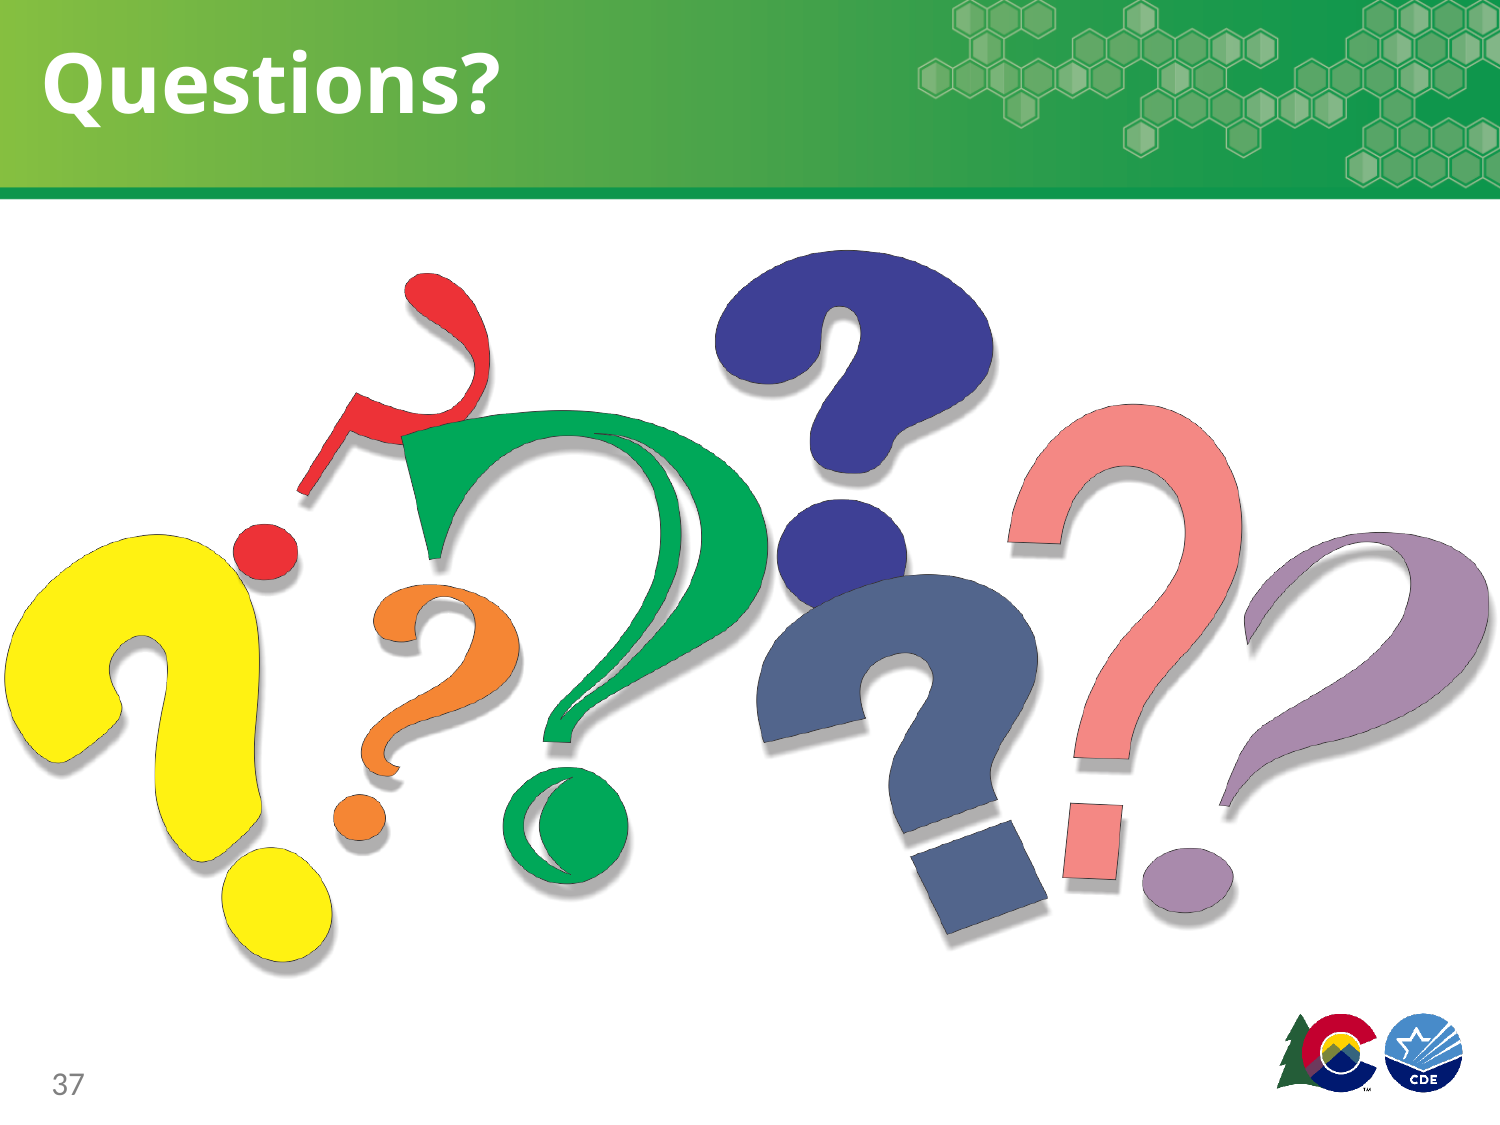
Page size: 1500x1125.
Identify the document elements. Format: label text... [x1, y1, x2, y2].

picture [0, 248, 1500, 980]
picture [1275, 1012, 1463, 1093]
slide_number 37 [36, 1054, 375, 1115]
picture [0, 0, 1500, 200]
title Questions? [40, 41, 1038, 166]
